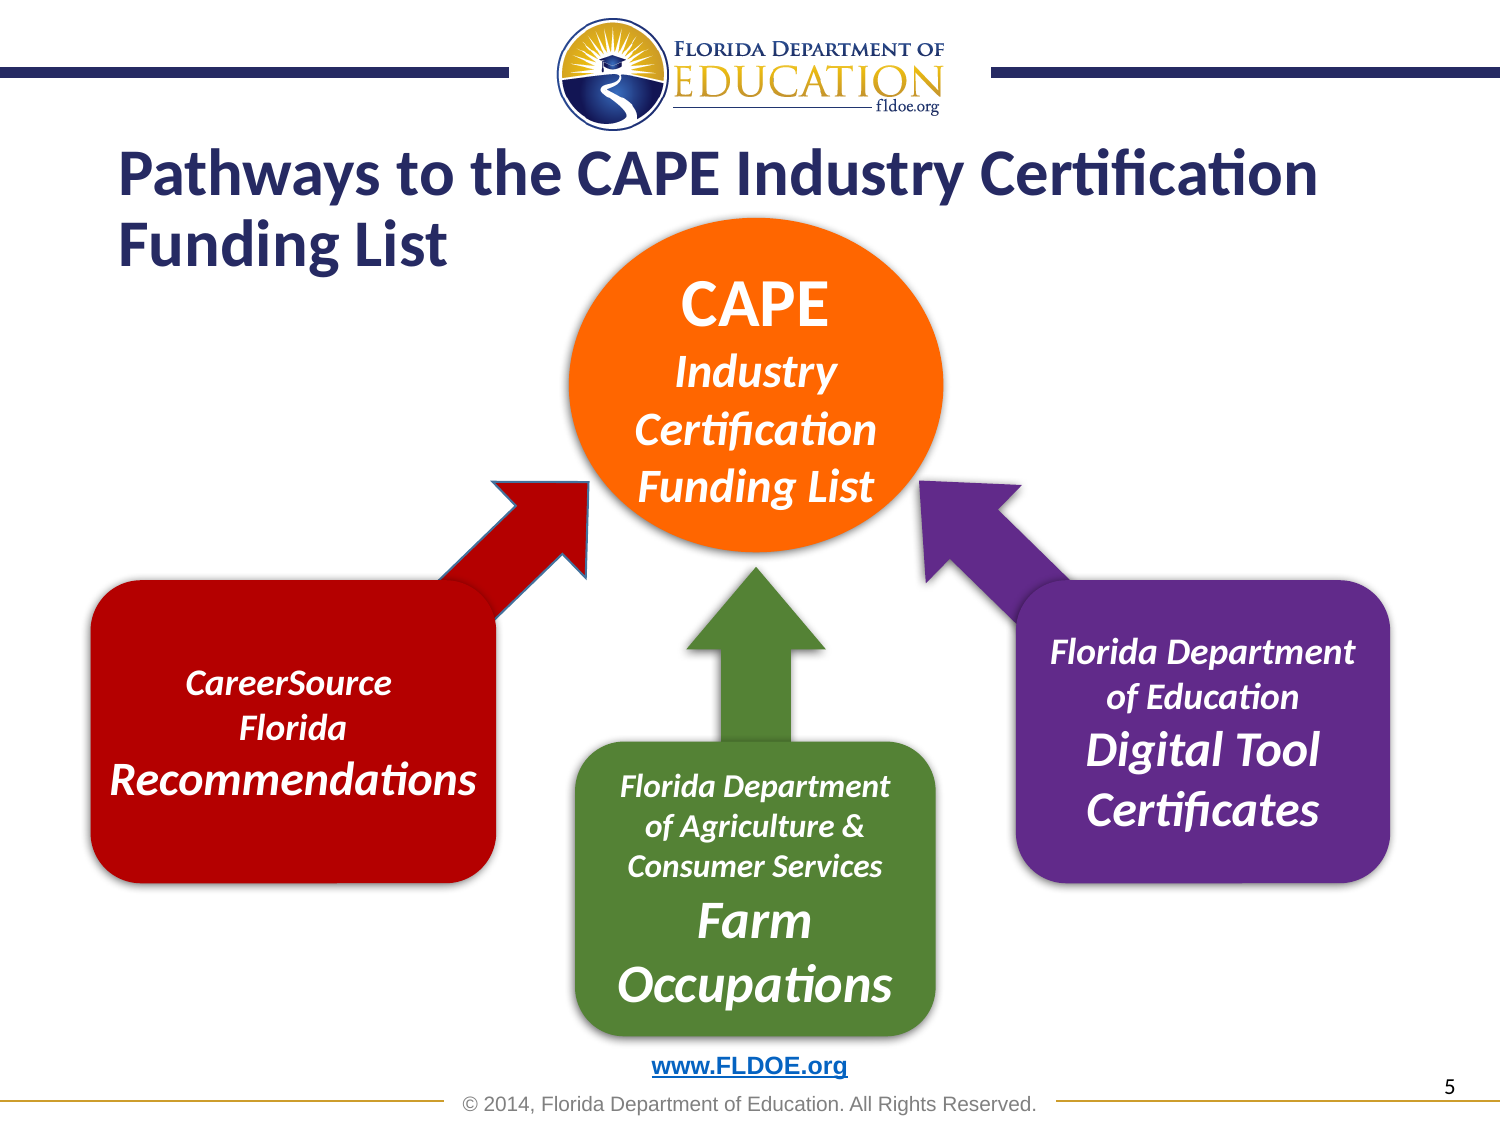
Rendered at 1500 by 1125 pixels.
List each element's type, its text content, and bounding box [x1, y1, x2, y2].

text_box CAPE Industry Certification Funding List [568, 217, 944, 553]
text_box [90, 501, 624, 884]
picture [538, 3, 962, 145]
title Pathways to the CAPE Industry Certification Funding List [103, 158, 1397, 289]
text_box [575, 566, 936, 1037]
slide_number 5 [1120, 1055, 1471, 1116]
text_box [881, 503, 1391, 884]
